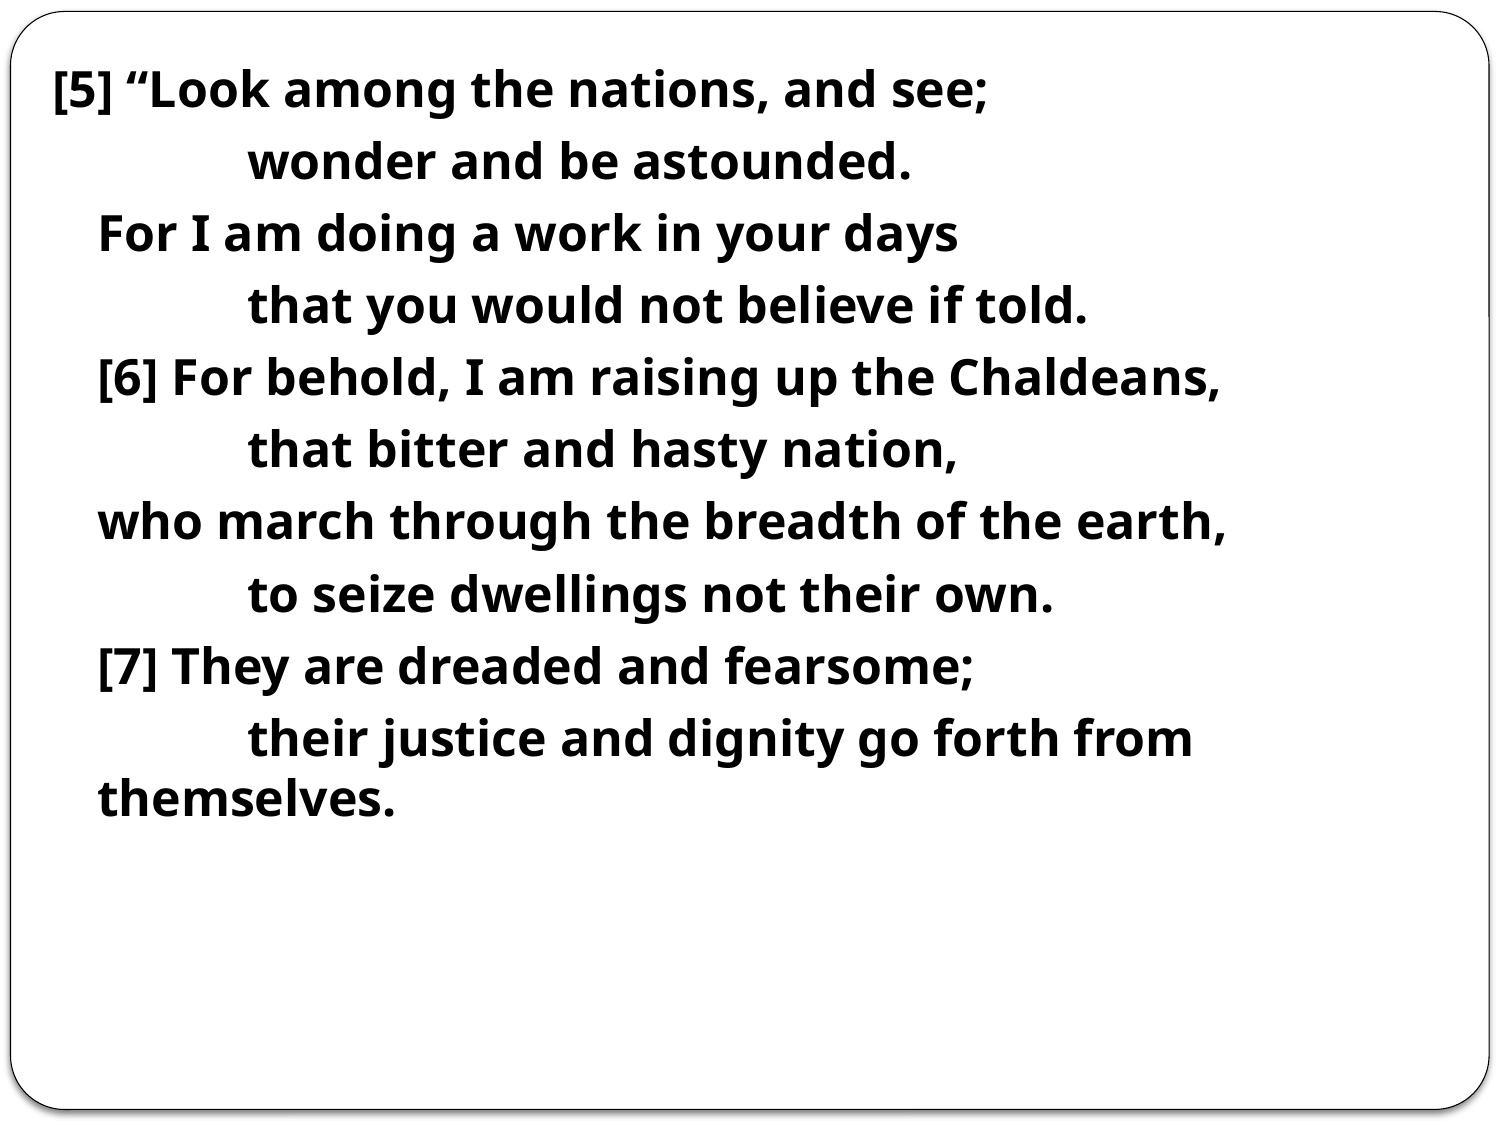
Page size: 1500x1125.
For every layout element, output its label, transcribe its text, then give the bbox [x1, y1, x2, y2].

list [5] “Look among the nations, and see; wonder and be astounded. For I am doing a work in your days that you would not believe if told. [6] For behold, I am raising up the Chaldeans, that bitter and hasty nation, who march through the breadth of the earth, to seize dwellings not their own. [7] They are dreaded and fearsome; their justice and dignity go forth from themselves. [37, 50, 1500, 1125]
